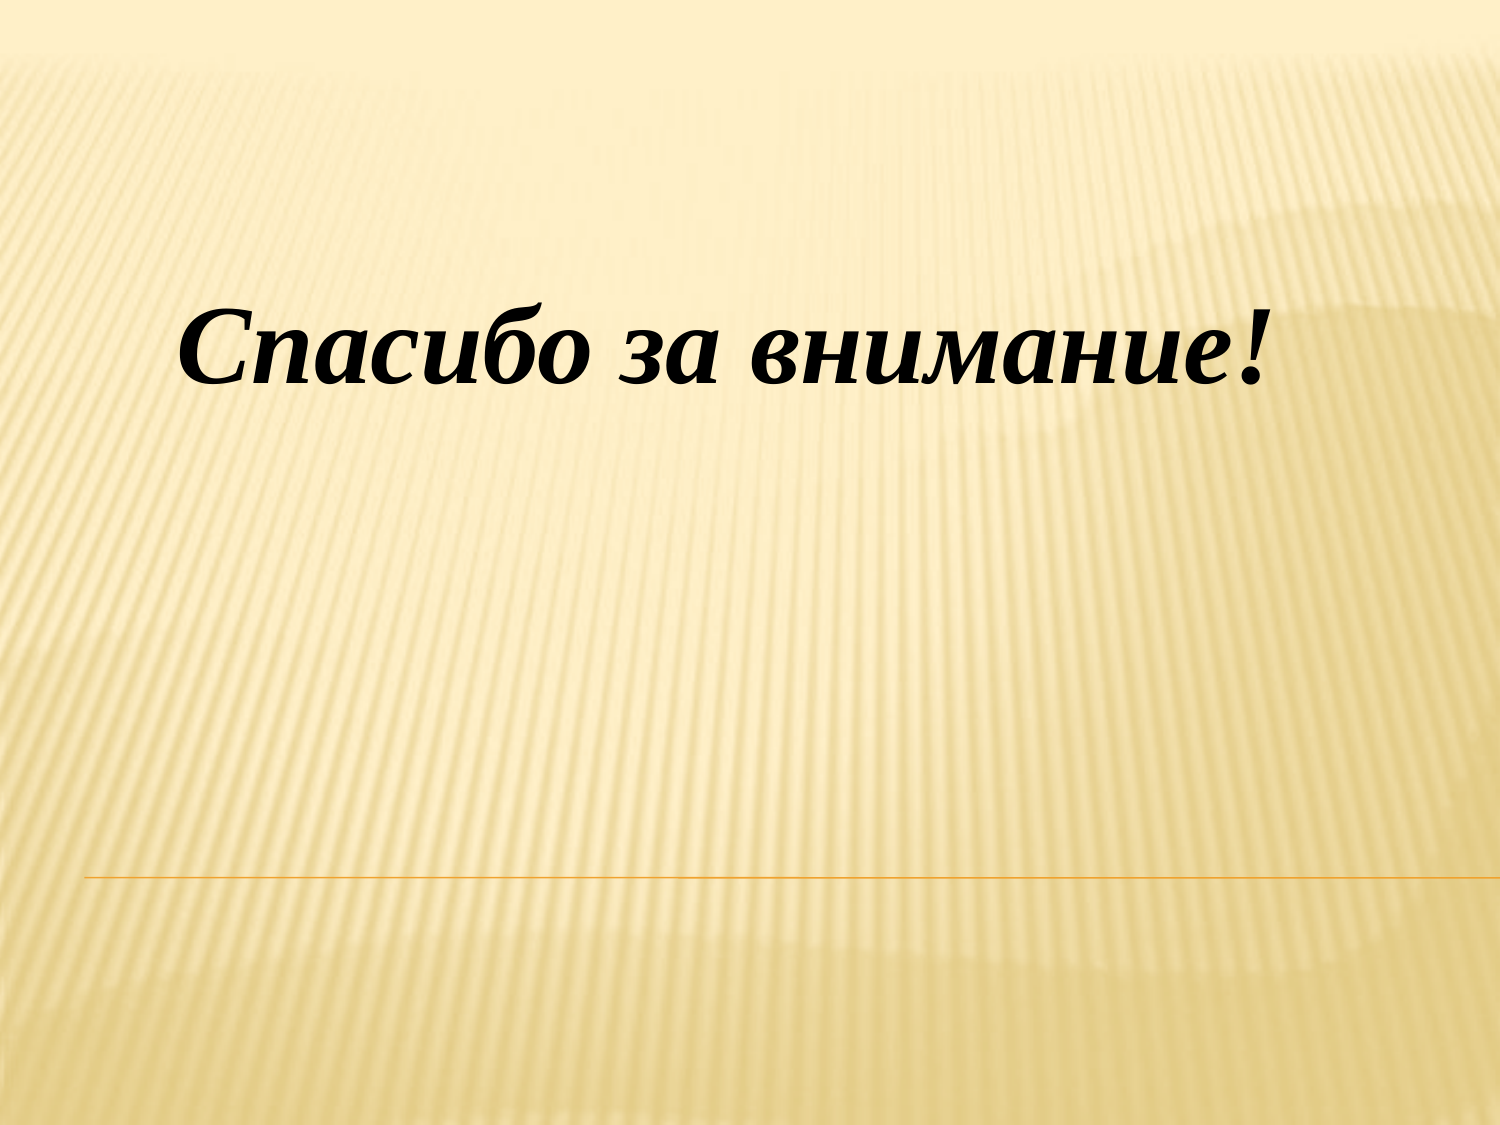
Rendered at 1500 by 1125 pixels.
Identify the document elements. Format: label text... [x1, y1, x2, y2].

text_box Спасибо за внимание! [88, 196, 1329, 534]
